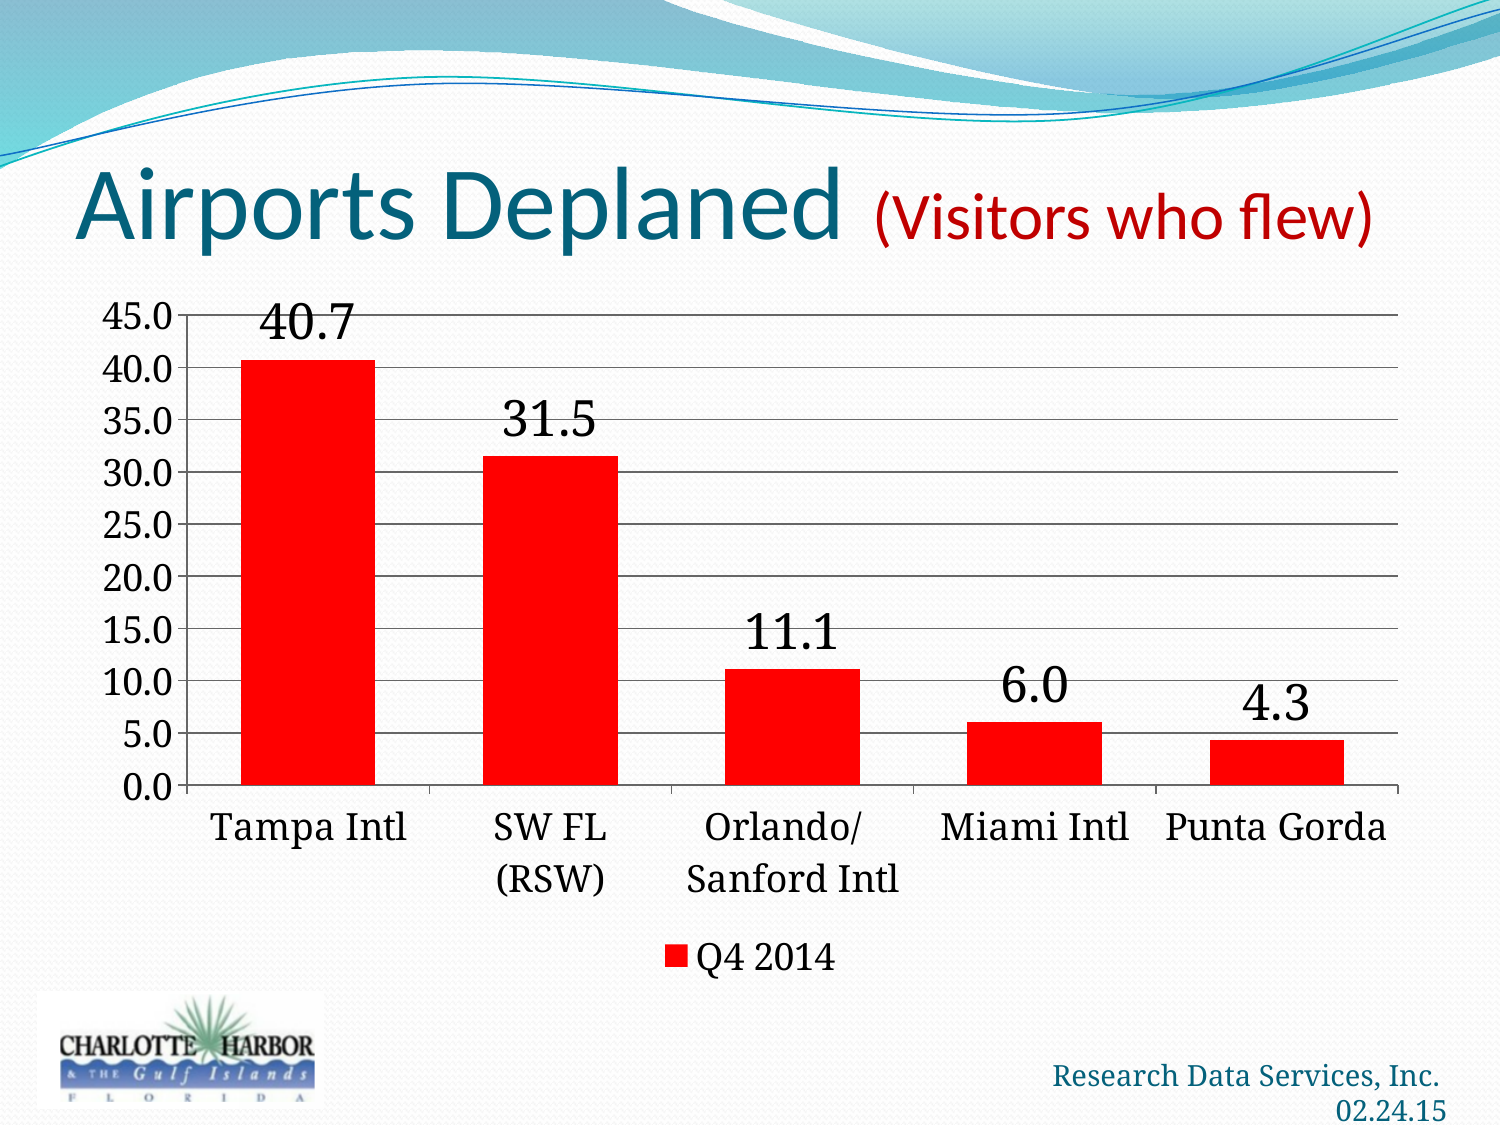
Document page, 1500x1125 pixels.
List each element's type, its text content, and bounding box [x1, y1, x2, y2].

chart [74, 274, 1426, 996]
picture [37, 991, 324, 1109]
title Airports Deplaned (Visitors who flew) [75, 75, 1425, 263]
